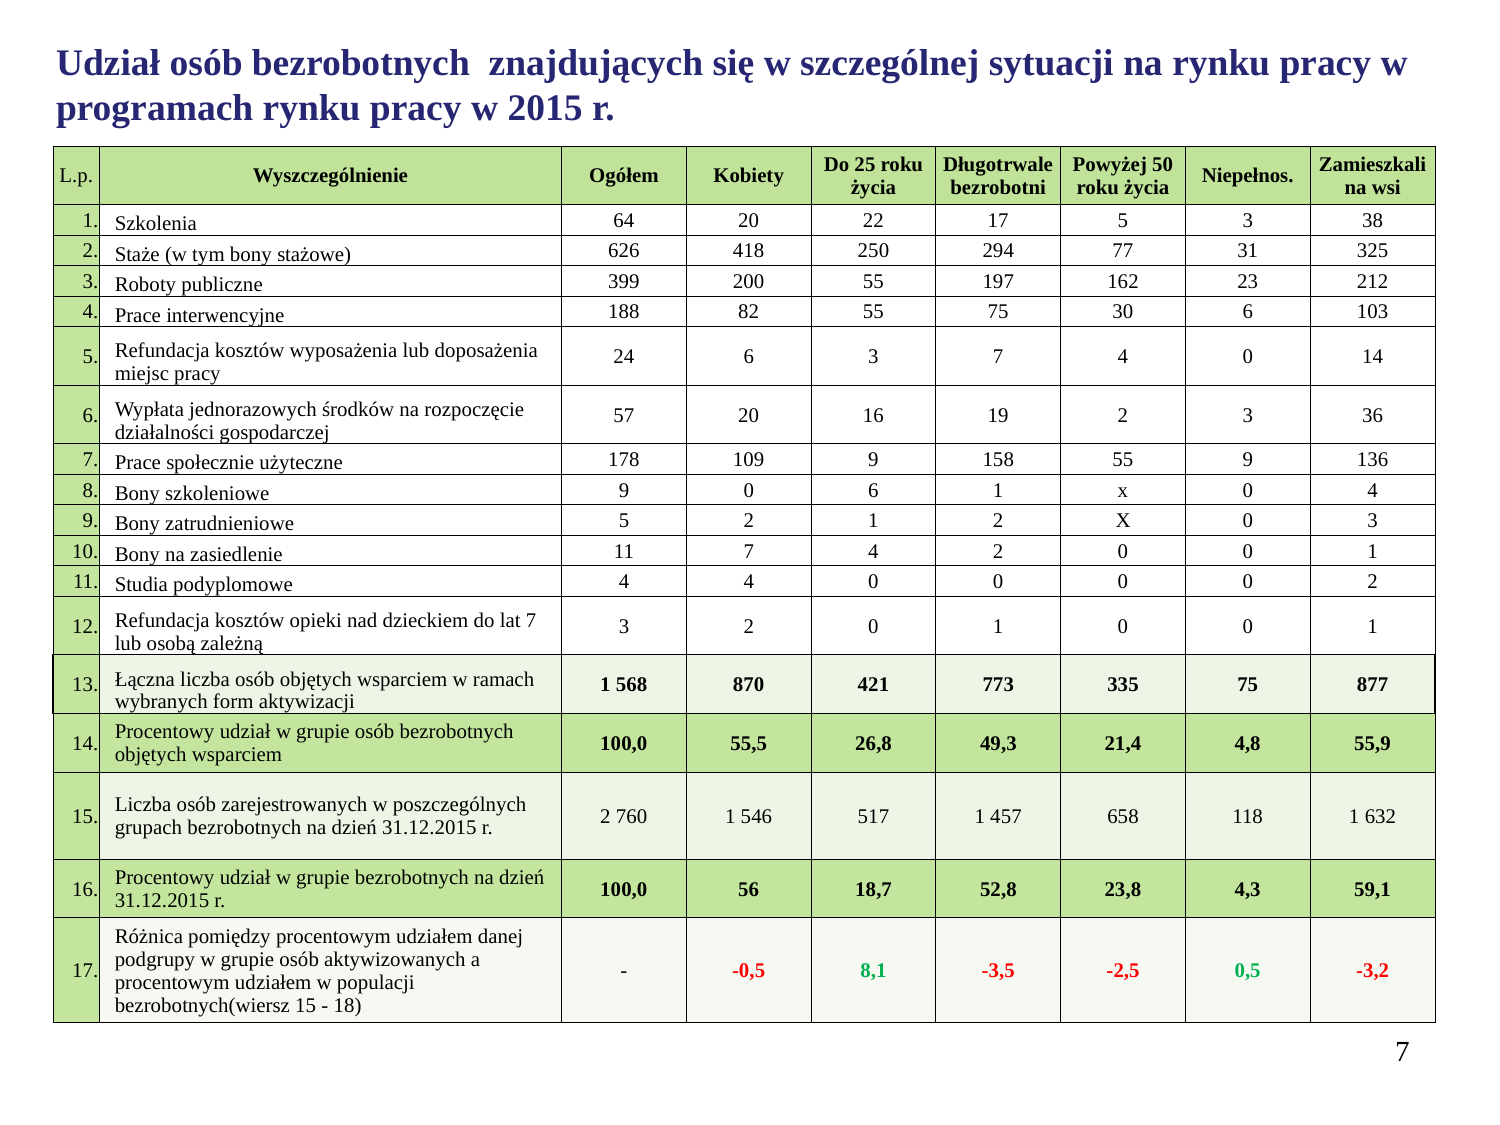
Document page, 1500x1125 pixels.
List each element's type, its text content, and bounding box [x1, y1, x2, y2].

table_cell 82 [687, 297, 811, 326]
table_cell 24 [562, 327, 686, 385]
table_cell 8,1 [812, 918, 935, 1022]
table_cell 1 [936, 475, 1060, 504]
table_cell 421 [812, 655, 935, 713]
table_cell 1 632 [1311, 773, 1435, 859]
table_cell 626 [562, 236, 686, 265]
table_cell 14. [54, 714, 99, 772]
table_header L.p. [54, 147, 99, 204]
table_cell 16. [54, 860, 99, 917]
table_cell 5 [1061, 205, 1185, 235]
table_cell -3,2 [1311, 918, 1435, 1022]
table_cell 2 [1061, 386, 1185, 443]
table_cell 100,0 [562, 714, 686, 772]
table_cell 0,5 [1186, 918, 1310, 1022]
table_cell 55,9 [1311, 714, 1435, 772]
table_cell 178 [562, 444, 686, 474]
table_cell 0 [1061, 536, 1185, 565]
table_header Do 25 roku życia [812, 147, 935, 204]
table_cell Szkolenia [100, 205, 561, 235]
table_cell 118 [1186, 773, 1310, 859]
text_box Udział osób bezrobotnych znajdujących się w szczególnej sytuacji na rynku pracy w programach rynku pracy w 2015 r. [41, 30, 1477, 136]
table_cell Łączna liczba osób objętych wsparciem w ramach wybranych form aktywizacji [100, 655, 561, 713]
table_cell 103 [1311, 297, 1435, 326]
table_cell 335 [1061, 655, 1185, 713]
table_cell 1 457 [936, 773, 1060, 859]
table_cell 11. [54, 566, 99, 596]
table_header Wyszczególnienie [100, 147, 561, 204]
table_cell Bony zatrudnieniowe [100, 505, 561, 535]
table_cell Procentowy udział w grupie bezrobotnych na dzień 31.12.2015 r. [100, 860, 561, 917]
table_cell 18,7 [812, 860, 935, 917]
table_cell Bony szkoleniowe [100, 475, 561, 504]
table_cell 109 [687, 444, 811, 474]
table_cell 2 [936, 505, 1060, 535]
table_cell 14 [1311, 327, 1435, 385]
table_cell 17. [54, 918, 99, 1022]
table_cell 0 [812, 597, 935, 654]
table_header Zamieszkali na wsi [1311, 147, 1435, 204]
table_cell 4 [1061, 327, 1185, 385]
table_cell 52,8 [936, 860, 1060, 917]
table_cell 0 [687, 475, 811, 504]
table_cell 2 [936, 536, 1060, 565]
table_cell 877 [1311, 655, 1434, 713]
table_header Powyżej 50 roku życia [1061, 147, 1185, 204]
table_cell 7. [54, 444, 99, 474]
table_cell 325 [1311, 236, 1435, 265]
table_cell 17 [936, 205, 1060, 235]
table_cell 22 [812, 205, 935, 235]
table_cell 59,1 [1311, 860, 1435, 917]
table_cell 197 [936, 266, 1060, 296]
table_cell 158 [936, 444, 1060, 474]
table_cell 9 [562, 475, 686, 504]
table_cell Prace interwencyjne [100, 297, 561, 326]
table_cell 4 [562, 566, 686, 596]
table_cell 0 [1186, 327, 1310, 385]
table_cell 658 [1061, 773, 1185, 859]
table_cell 56 [687, 860, 811, 917]
table_cell 294 [936, 236, 1060, 265]
table_cell 4 [1311, 475, 1435, 504]
table_cell 3 [1186, 205, 1310, 235]
table_cell Staże (w tym bony stażowe) [100, 236, 561, 265]
table_cell 5 [562, 505, 686, 535]
table_cell 23 [1186, 266, 1310, 296]
table_header Ogółem [562, 147, 686, 204]
table_cell 6. [54, 386, 99, 443]
table_cell Roboty publiczne [100, 266, 561, 296]
table_cell 1. [54, 205, 99, 235]
table_cell 20 [687, 205, 811, 235]
table_cell 4 [687, 566, 811, 596]
table_cell 38 [1311, 205, 1435, 235]
table_cell 75 [1186, 655, 1310, 713]
table_cell 55 [812, 297, 935, 326]
table_cell 100,0 [562, 860, 686, 917]
table_cell 6 [1186, 297, 1310, 326]
table_cell Prace społecznie użyteczne [100, 444, 561, 474]
table_cell Refundacja kosztów wyposażenia lub doposażenia miejsc pracy [100, 327, 561, 385]
table_cell 1 [812, 505, 935, 535]
table_cell 0 [812, 566, 935, 596]
table_cell 0 [1061, 566, 1185, 596]
table_cell 26,8 [812, 714, 935, 772]
table_cell 10. [54, 536, 99, 565]
table_cell 2. [54, 236, 99, 265]
table_cell Różnica pomiędzy procentowym udziałem danej podgrupy w grupie osób aktywizowanych a procentowym udziałem w populacji bezrobotnych(wiersz 15 - 18) [100, 918, 561, 1022]
table_cell 30 [1061, 297, 1185, 326]
table_cell 64 [562, 205, 686, 235]
table_cell 15. [54, 773, 99, 859]
table_cell 4,3 [1186, 860, 1310, 917]
table_cell 5. [54, 327, 99, 385]
table_cell 2 760 [562, 773, 686, 859]
table_cell Bony na zasiedlenie [100, 536, 561, 565]
table_cell 0 [1186, 566, 1310, 596]
table_cell 4,8 [1186, 714, 1310, 772]
table_cell -3,5 [936, 918, 1060, 1022]
table_cell 773 [936, 655, 1060, 713]
table_cell 20 [687, 386, 811, 443]
table_cell Wypłata jednorazowych środków na rozpoczęcie działalności gospodarczej [100, 386, 561, 443]
table_cell 870 [687, 655, 811, 713]
table_cell Studia podyplomowe [100, 566, 561, 596]
table_cell 16 [812, 386, 935, 443]
table_cell 1 568 [562, 655, 686, 713]
table_cell 6 [812, 475, 935, 504]
table_cell 21,4 [1061, 714, 1185, 772]
table_cell 49,3 [936, 714, 1060, 772]
table_cell 9 [1186, 444, 1310, 474]
table_cell X [1061, 505, 1185, 535]
table_cell 399 [562, 266, 686, 296]
table_cell 9. [54, 505, 99, 535]
table_cell 55 [812, 266, 935, 296]
table_cell - [562, 918, 686, 1022]
table_cell 212 [1311, 266, 1435, 296]
table_cell Procentowy udział w grupie osób bezrobotnych objętych wsparciem [100, 714, 561, 772]
table_cell 418 [687, 236, 811, 265]
table_cell 8. [54, 475, 99, 504]
table_cell 4 [812, 536, 935, 565]
table_cell -0,5 [687, 918, 811, 1022]
table_cell 36 [1311, 386, 1435, 443]
table_cell 55 [1061, 444, 1185, 474]
table_cell 1 [1311, 597, 1435, 654]
table_cell -2,5 [1061, 918, 1185, 1022]
table_cell 0 [1186, 597, 1310, 654]
table_cell 0 [1186, 505, 1310, 535]
table_cell 7 [687, 536, 811, 565]
table_cell 3 [1186, 386, 1310, 443]
table_cell 0 [936, 566, 1060, 596]
table_cell 75 [936, 297, 1060, 326]
table_header Niepełnos. [1186, 147, 1310, 204]
table_cell 517 [812, 773, 935, 859]
table_cell 162 [1061, 266, 1185, 296]
table_cell 3 [812, 327, 935, 385]
table_cell 13. [54, 655, 99, 713]
table_header Kobiety [687, 147, 811, 204]
table_cell 188 [562, 297, 686, 326]
table_cell 0 [1061, 597, 1185, 654]
table_cell 250 [812, 236, 935, 265]
table_cell 9 [812, 444, 935, 474]
table_cell Refundacja kosztów opieki nad dzieckiem do lat 7 lub osobą zależną [100, 597, 561, 654]
table_cell 23,8 [1061, 860, 1185, 917]
table_cell 57 [562, 386, 686, 443]
table_cell 19 [936, 386, 1060, 443]
table_cell 0 [1186, 536, 1310, 565]
table_cell 2 [1311, 566, 1435, 596]
table_cell 77 [1061, 236, 1185, 265]
table_cell 3 [1311, 505, 1435, 535]
table_cell 0 [1186, 475, 1310, 504]
table_cell 11 [562, 536, 686, 565]
table_cell x [1061, 475, 1185, 504]
table_cell 1 [936, 597, 1060, 654]
table_cell 6 [687, 327, 811, 385]
table_cell 3 [562, 597, 686, 654]
table_cell 55,5 [687, 714, 811, 772]
table_cell Liczba osób zarejestrowanych w poszczególnych grupach bezrobotnych na dzień 31.12.2015 r. [100, 773, 561, 859]
table_header Długotrwale bezrobotni [936, 147, 1060, 204]
table_cell 12. [54, 597, 99, 654]
table_cell 2 [687, 597, 811, 654]
table_cell 3. [54, 266, 99, 296]
table_cell 200 [687, 266, 811, 296]
table_cell 136 [1311, 444, 1435, 474]
table_cell 31 [1186, 236, 1310, 265]
table_cell 7 [936, 327, 1060, 385]
slide_number 7 [1074, 1024, 1426, 1103]
table_cell 2 [687, 505, 811, 535]
table_cell 1 546 [687, 773, 811, 859]
table_cell 4. [54, 297, 99, 326]
table_cell 1 [1311, 536, 1435, 565]
